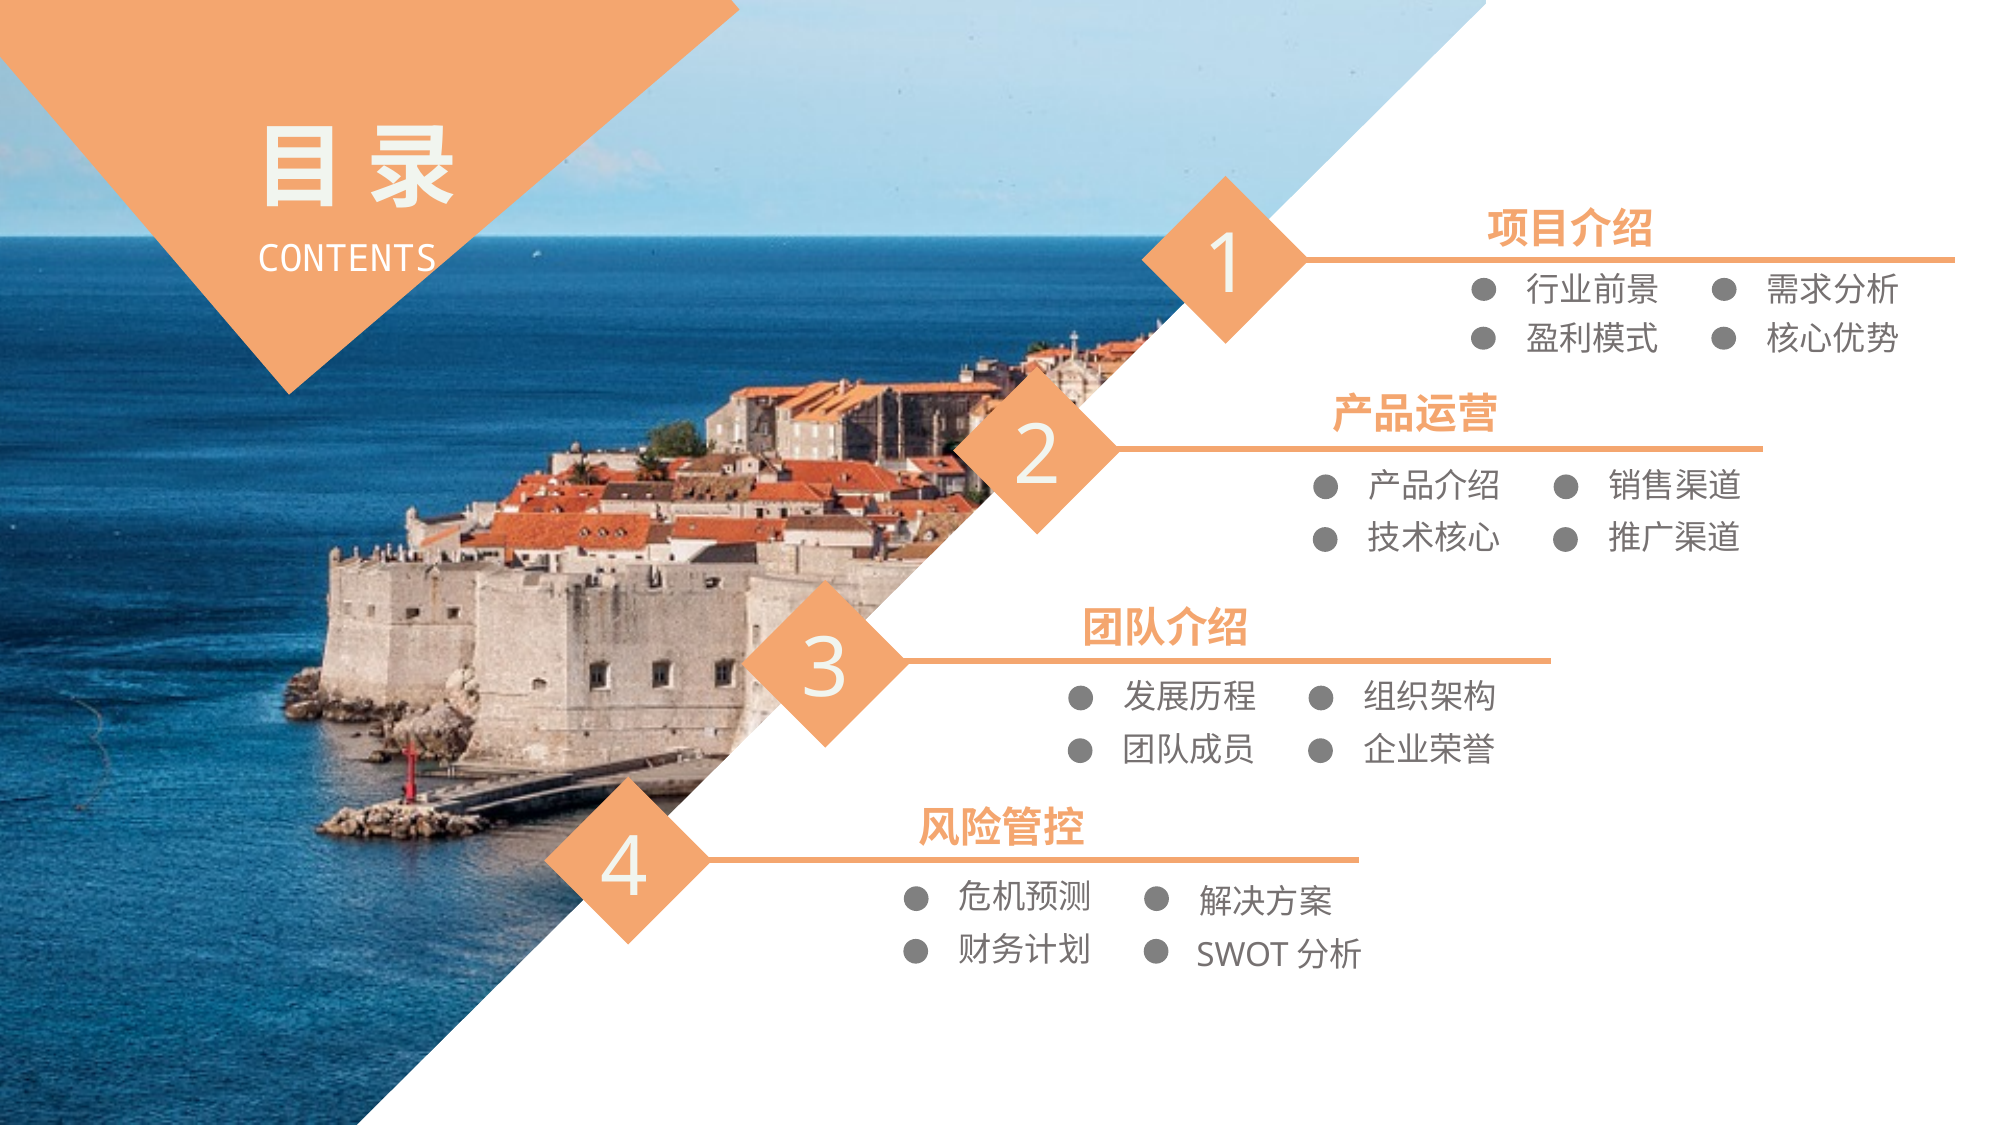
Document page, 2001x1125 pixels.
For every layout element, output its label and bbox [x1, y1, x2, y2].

text_box [0, 0, 2000, 1125]
text_box [1166, 200, 1285, 320]
text_box [765, 604, 885, 724]
text_box [1067, 667, 1541, 776]
text_box [903, 868, 1390, 982]
text_box [1312, 456, 1786, 565]
text_box [977, 391, 1097, 510]
text_box [568, 801, 688, 921]
text_box [1470, 261, 1944, 362]
